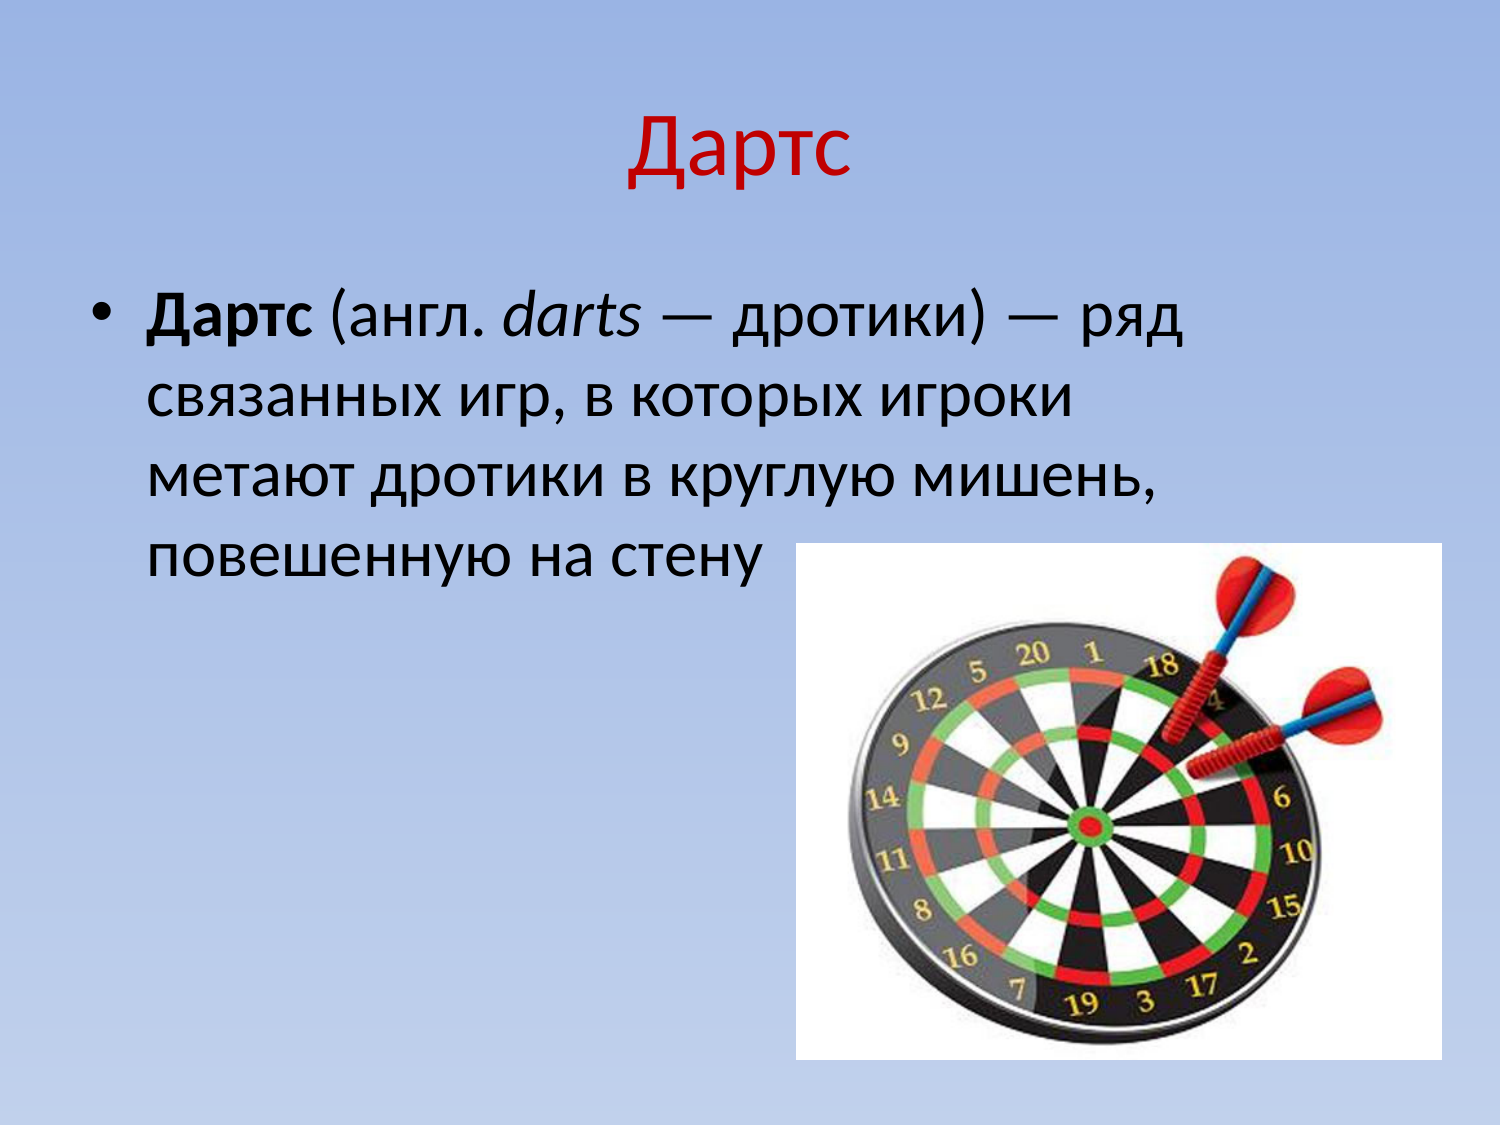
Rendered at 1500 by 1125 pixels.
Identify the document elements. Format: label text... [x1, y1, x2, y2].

list Дартс (англ. darts — дротики) — ряд связанных игр, в которых игроки метают дротики в круглую мишень, повешенную на стену [75, 262, 1425, 1005]
picture [796, 543, 1442, 1060]
title Дартс [75, 45, 1425, 233]
